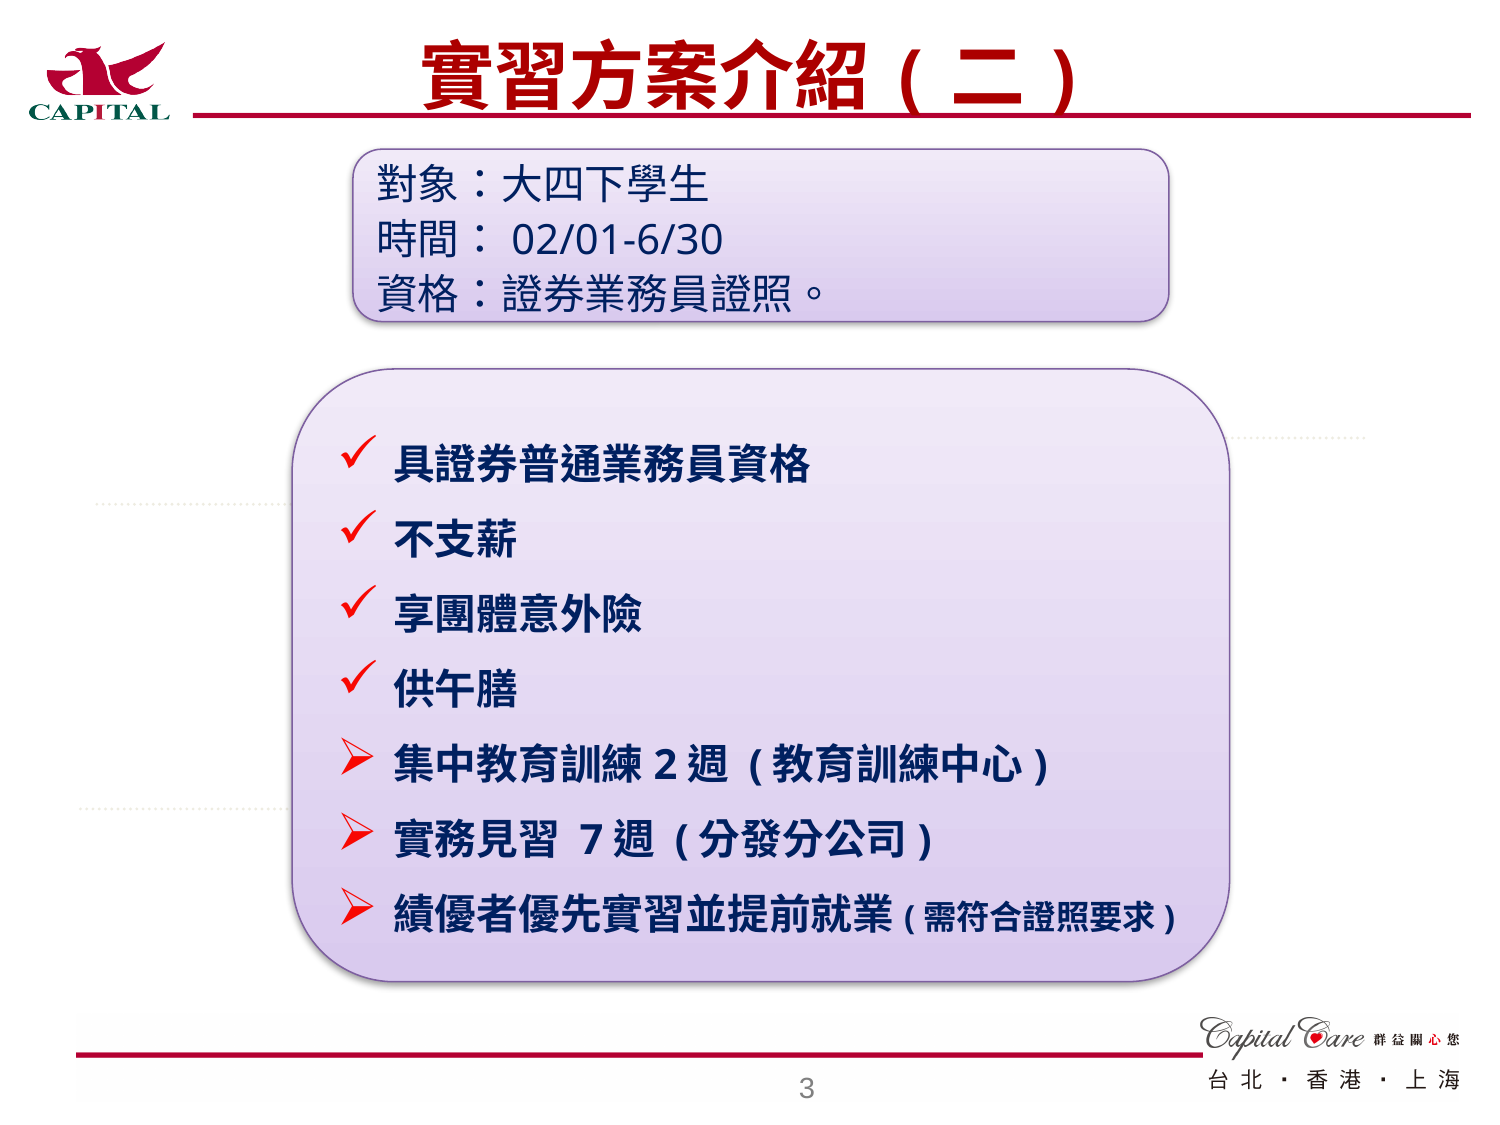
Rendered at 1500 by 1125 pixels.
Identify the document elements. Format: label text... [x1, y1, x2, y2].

text_box 2 [631, 1061, 982, 1106]
text_box 實習方案介紹(二) [78, 21, 1429, 150]
picture [76, 1013, 1459, 1102]
picture [1429, 42, 1471, 120]
picture [29, 42, 78, 120]
text_box 具證券普通業務員資格 不支薪 享團體意外險 供午膳 集中教育訓練2週 (教育訓練中心) 實務見習 7週 (分發分公司) 績優者優先實習並提前就業(需符合證照要求) [291, 368, 1231, 983]
text_box 對象：大四下學生 時間：02/01-6/30 資格：證券業務員證照。 [352, 148, 1170, 323]
